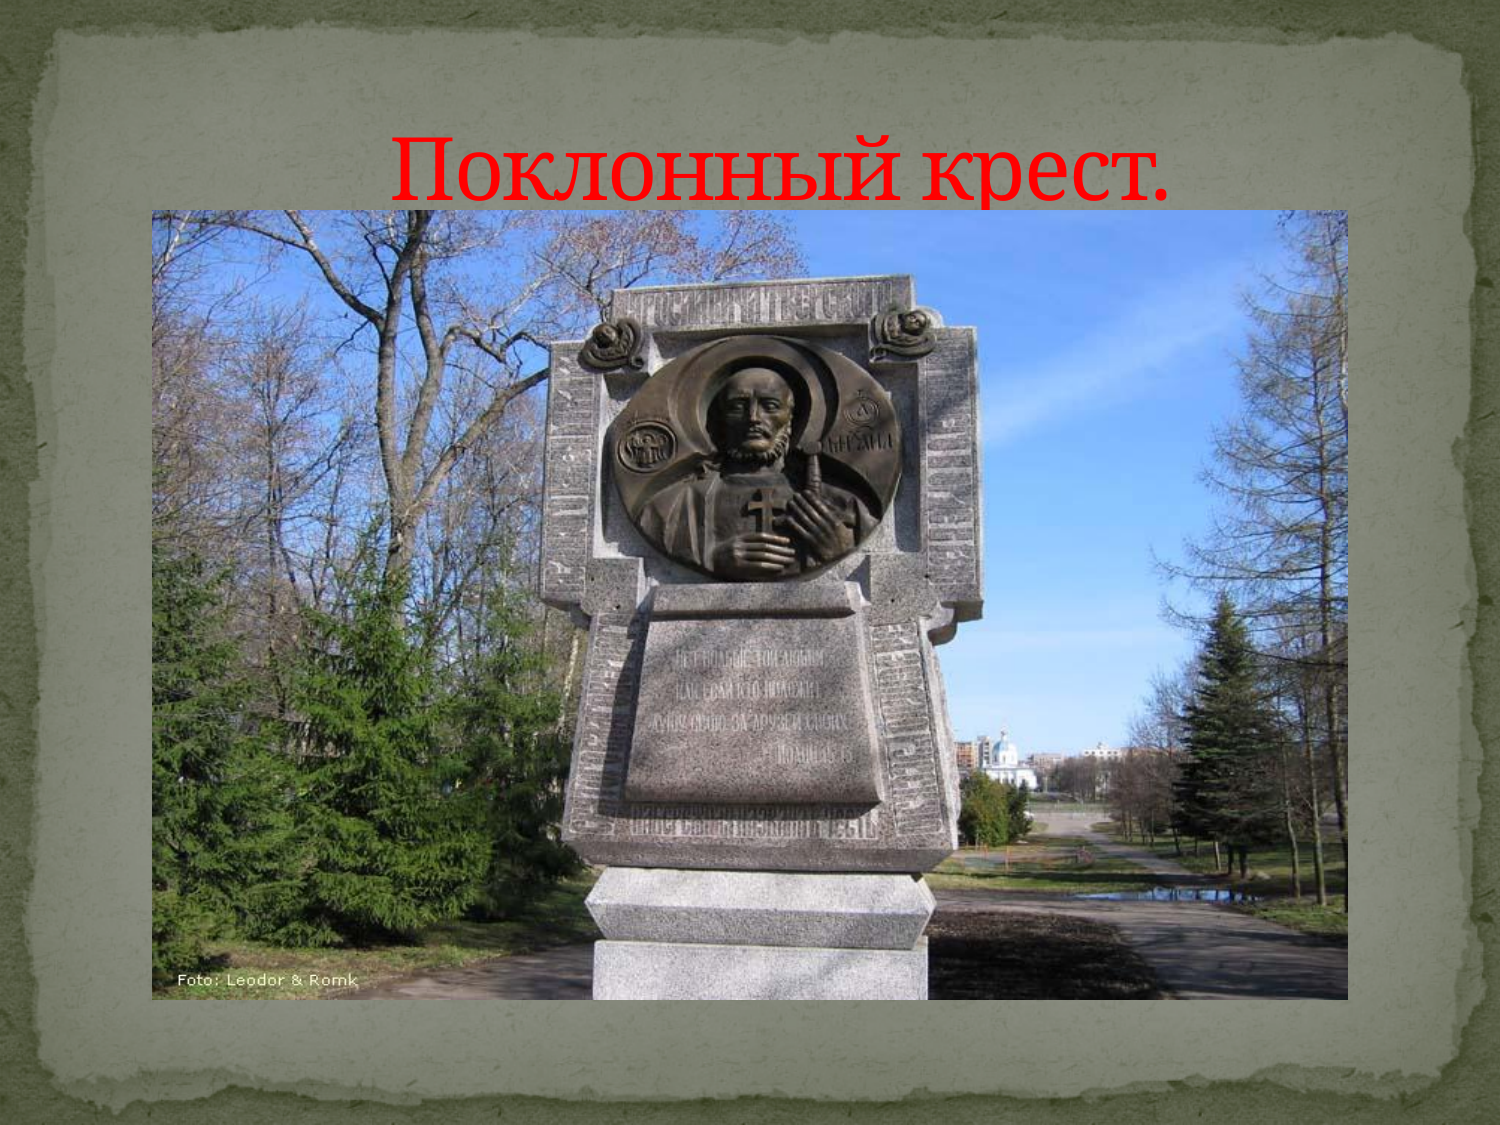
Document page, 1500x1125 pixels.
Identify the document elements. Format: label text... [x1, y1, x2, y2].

title Поклонный крест. [74, 24, 1425, 225]
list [155, 213, 1346, 998]
